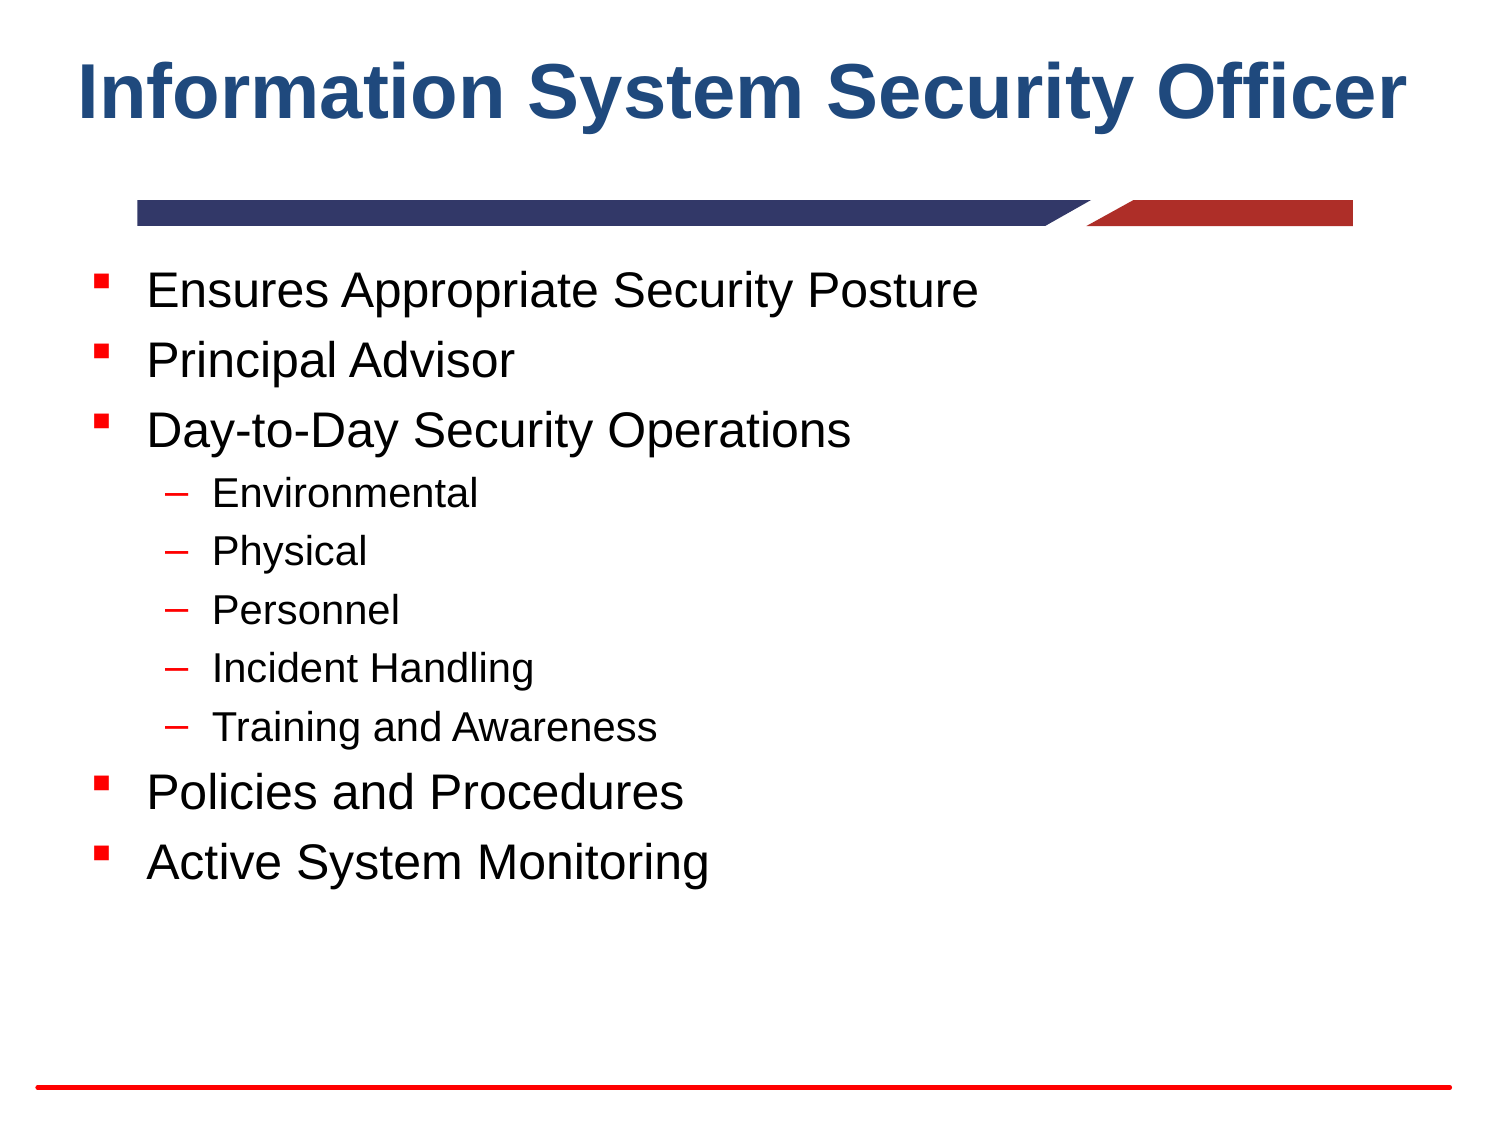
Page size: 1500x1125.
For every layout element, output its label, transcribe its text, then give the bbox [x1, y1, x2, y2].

list Ensures Appropriate Security Posture Principal Advisor Day-to-Day Security Operations Environmental Physical Personnel Incident Handling Training and Awareness Policies and Procedures Active System Monitoring [75, 249, 1425, 1005]
title Information System Security Officer [0, 0, 1425, 175]
